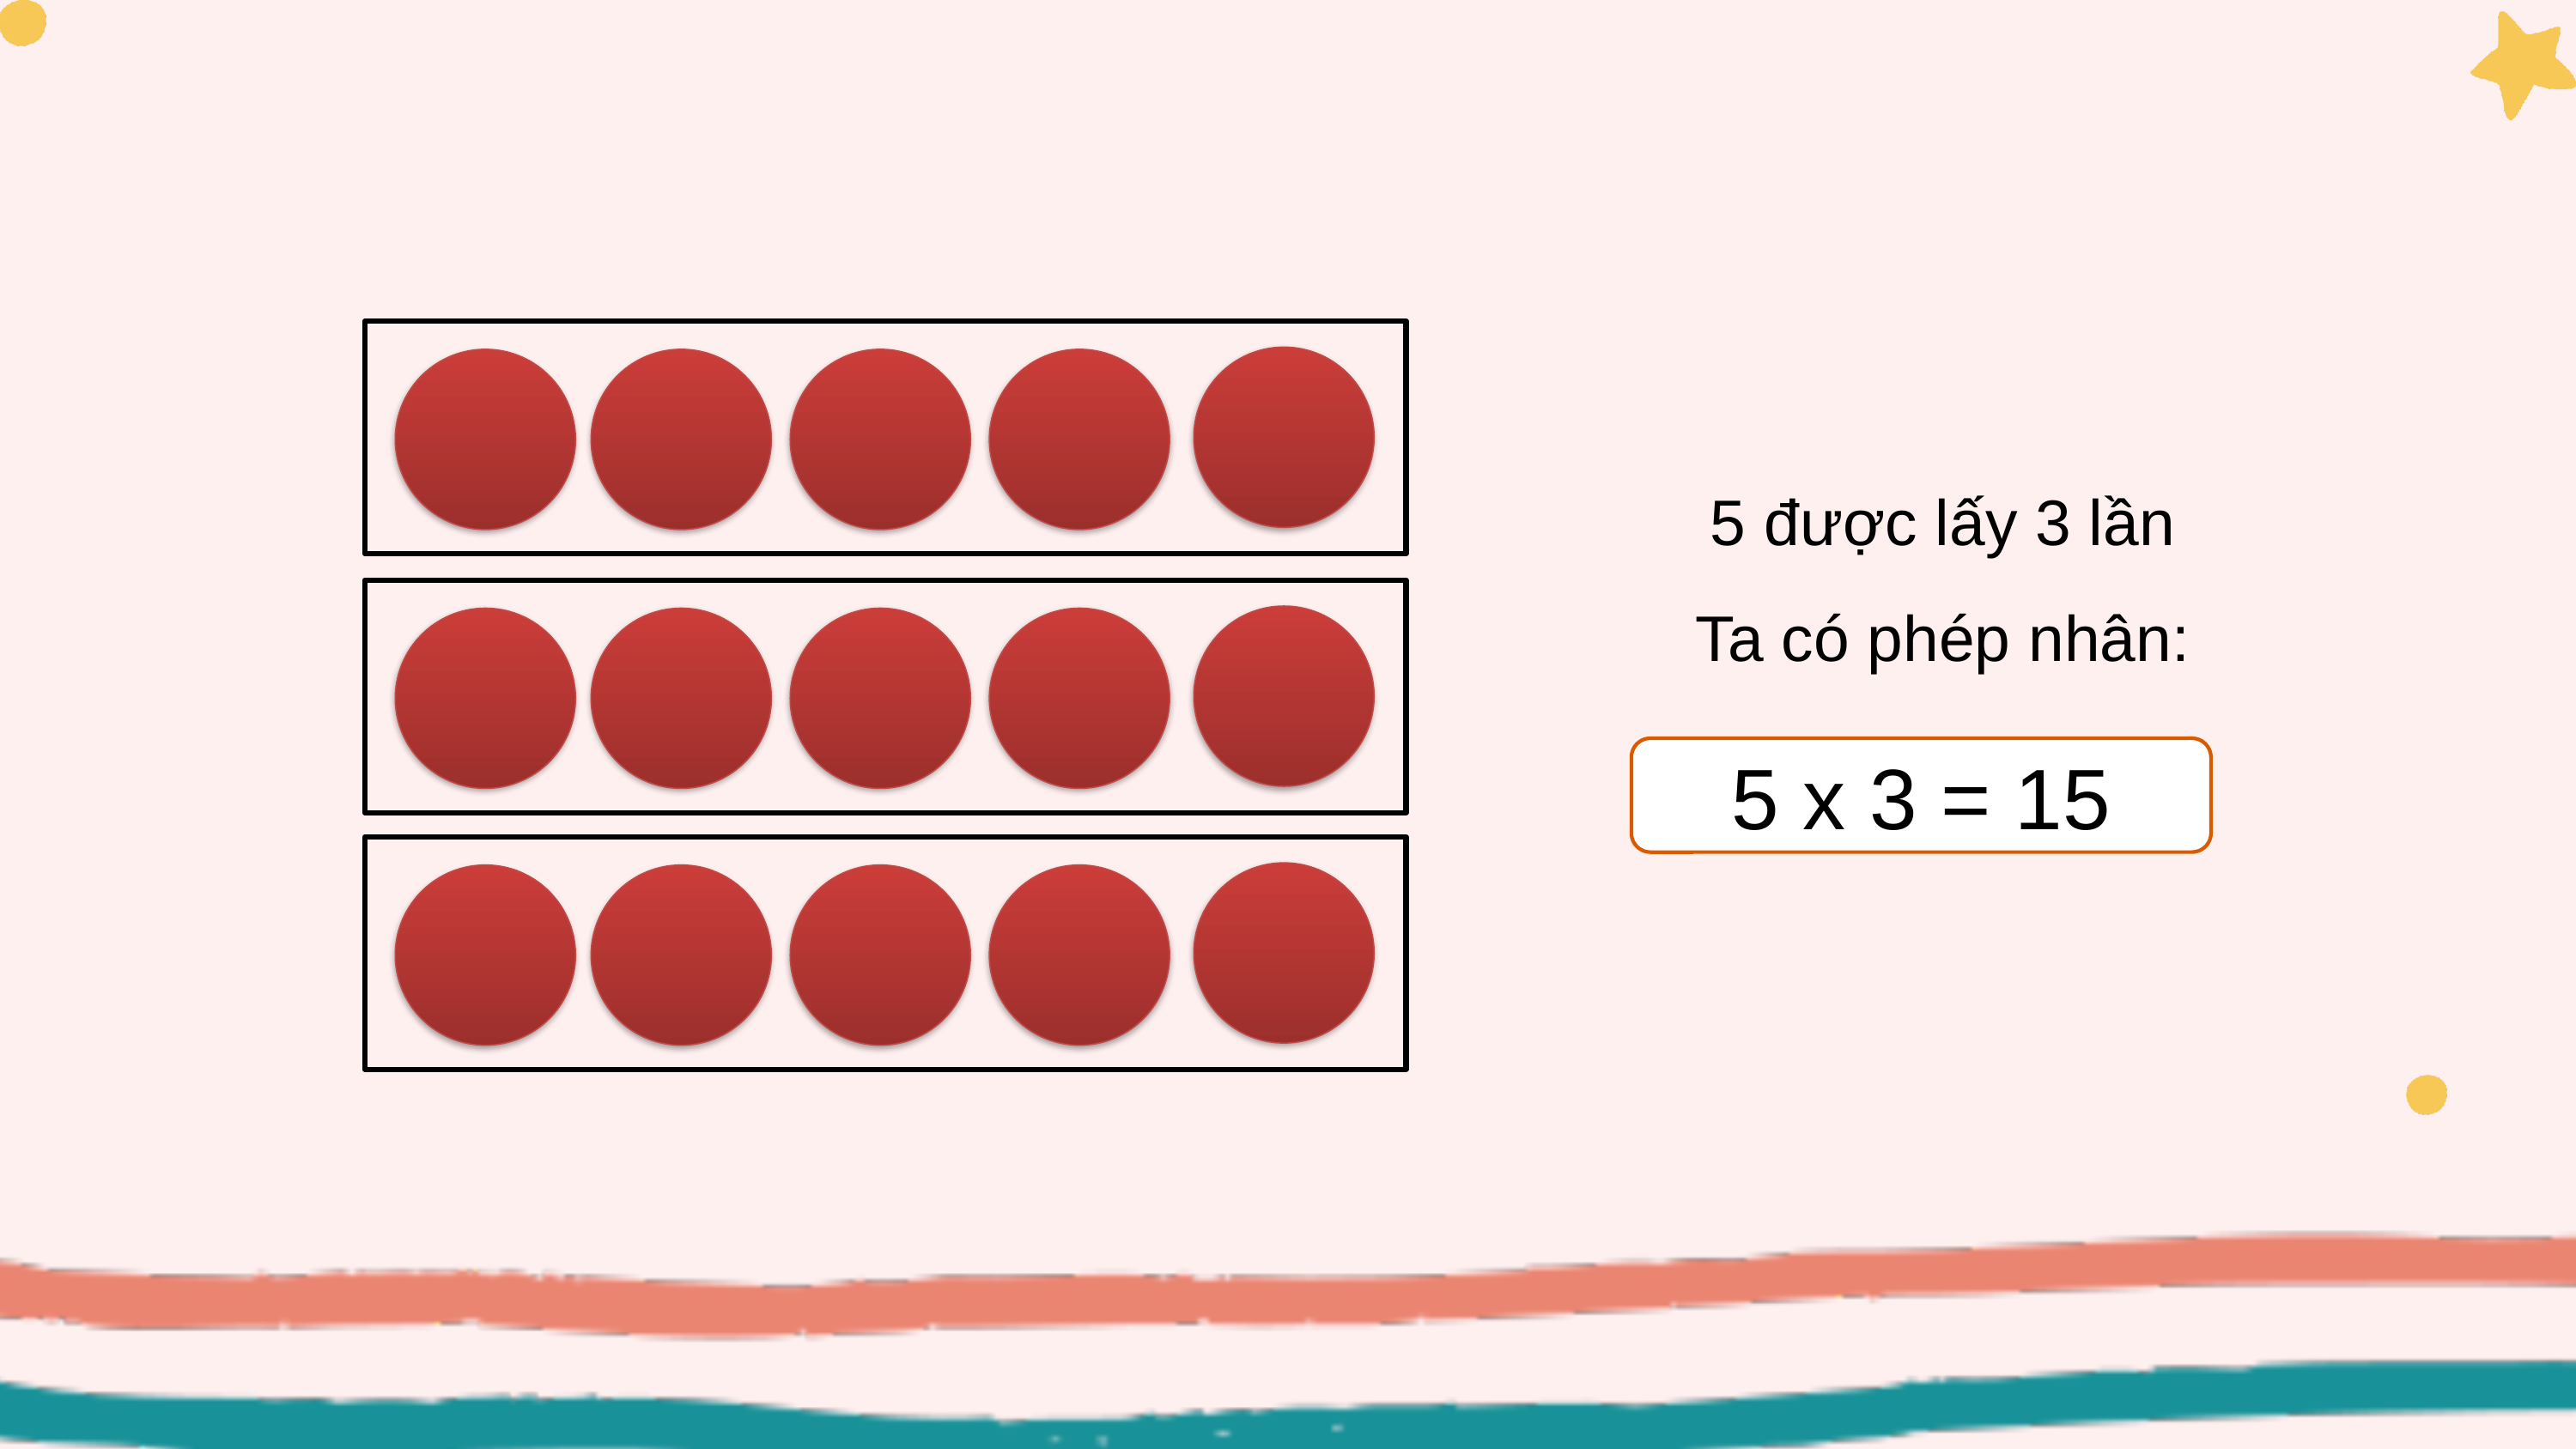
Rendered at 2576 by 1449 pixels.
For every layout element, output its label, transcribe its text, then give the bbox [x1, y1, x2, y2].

picture [0, 1184, 2576, 1449]
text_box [364, 320, 1406, 555]
picture [2470, 6, 2576, 121]
text_box 5 được lấy 3 lần Ta có phép nhân: [1674, 435, 2211, 681]
picture [0, 0, 46, 47]
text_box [364, 579, 1406, 813]
picture [2405, 1074, 2447, 1115]
text_box 5 x 3 = 15 [1629, 736, 2214, 854]
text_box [364, 836, 1406, 1070]
